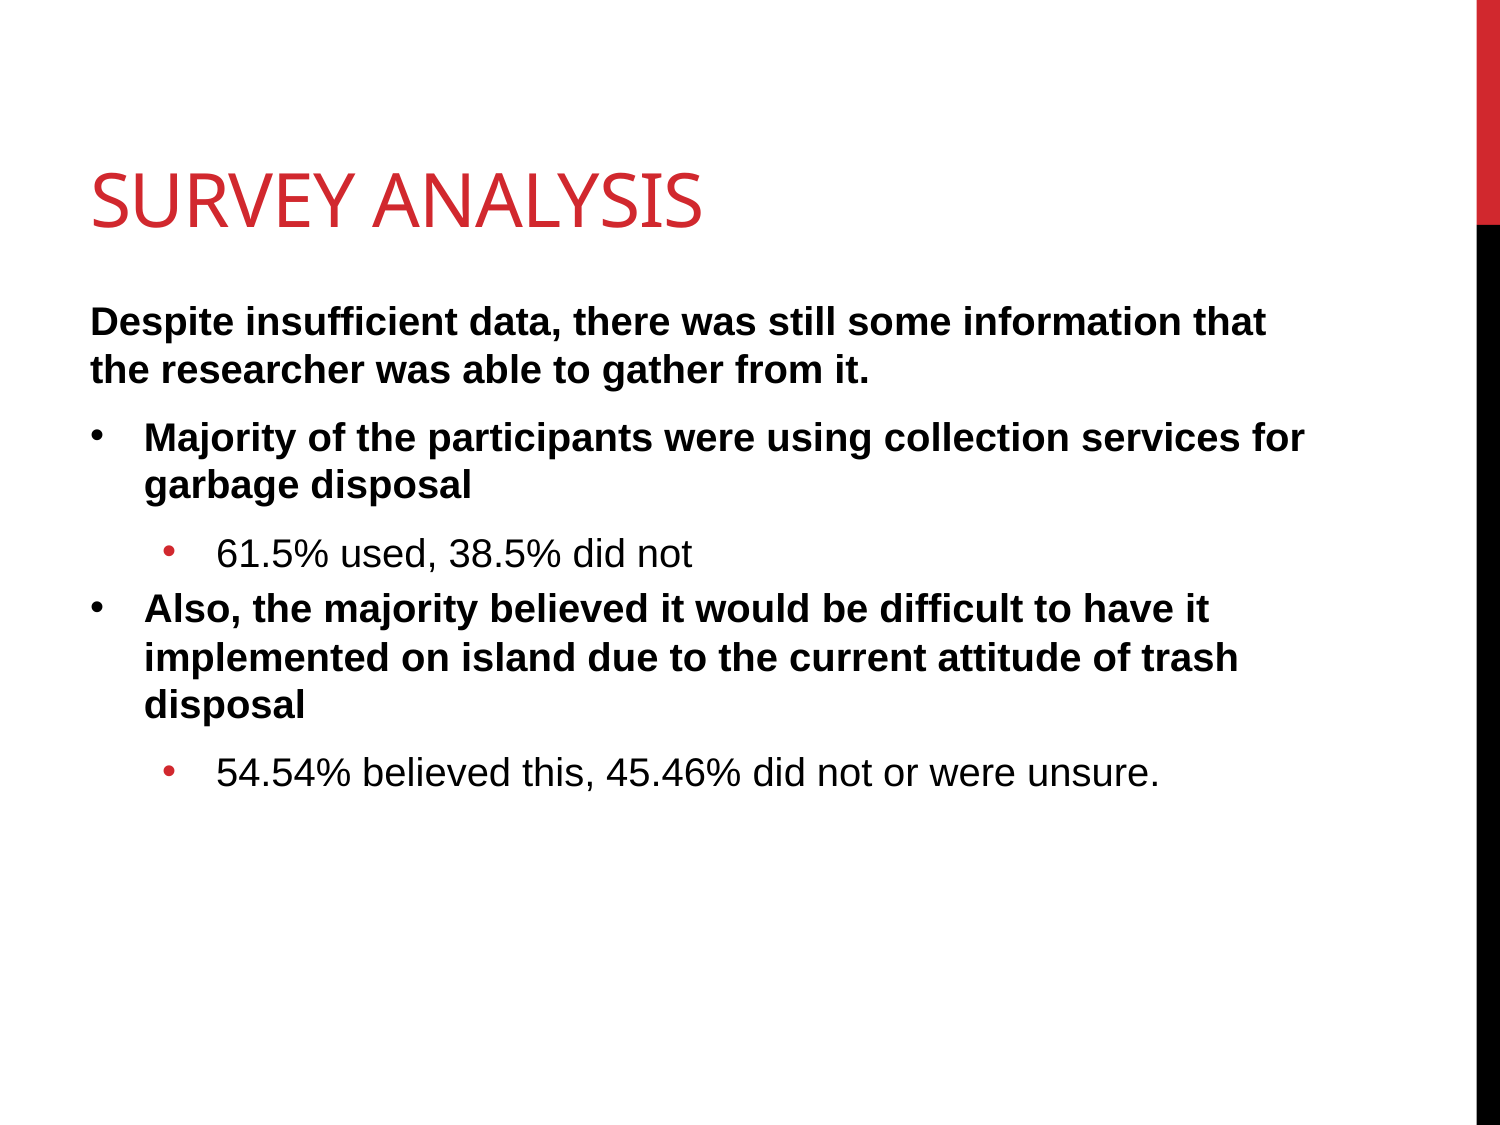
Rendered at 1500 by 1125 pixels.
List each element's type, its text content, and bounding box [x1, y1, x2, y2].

list Despite insufficient data, there was still some information that the researcher was able to gather from it. Majority of the participants were using collection services for garbage disposal 61.5% used, 38.5% did not Also, the majority believed it would be difficult to have it implemented on island due to the current attitude of trash disposal 54.54% believed this, 45.46% did not or were unsure. [75, 287, 1325, 1005]
title Survey Analysis [75, 25, 1025, 250]
